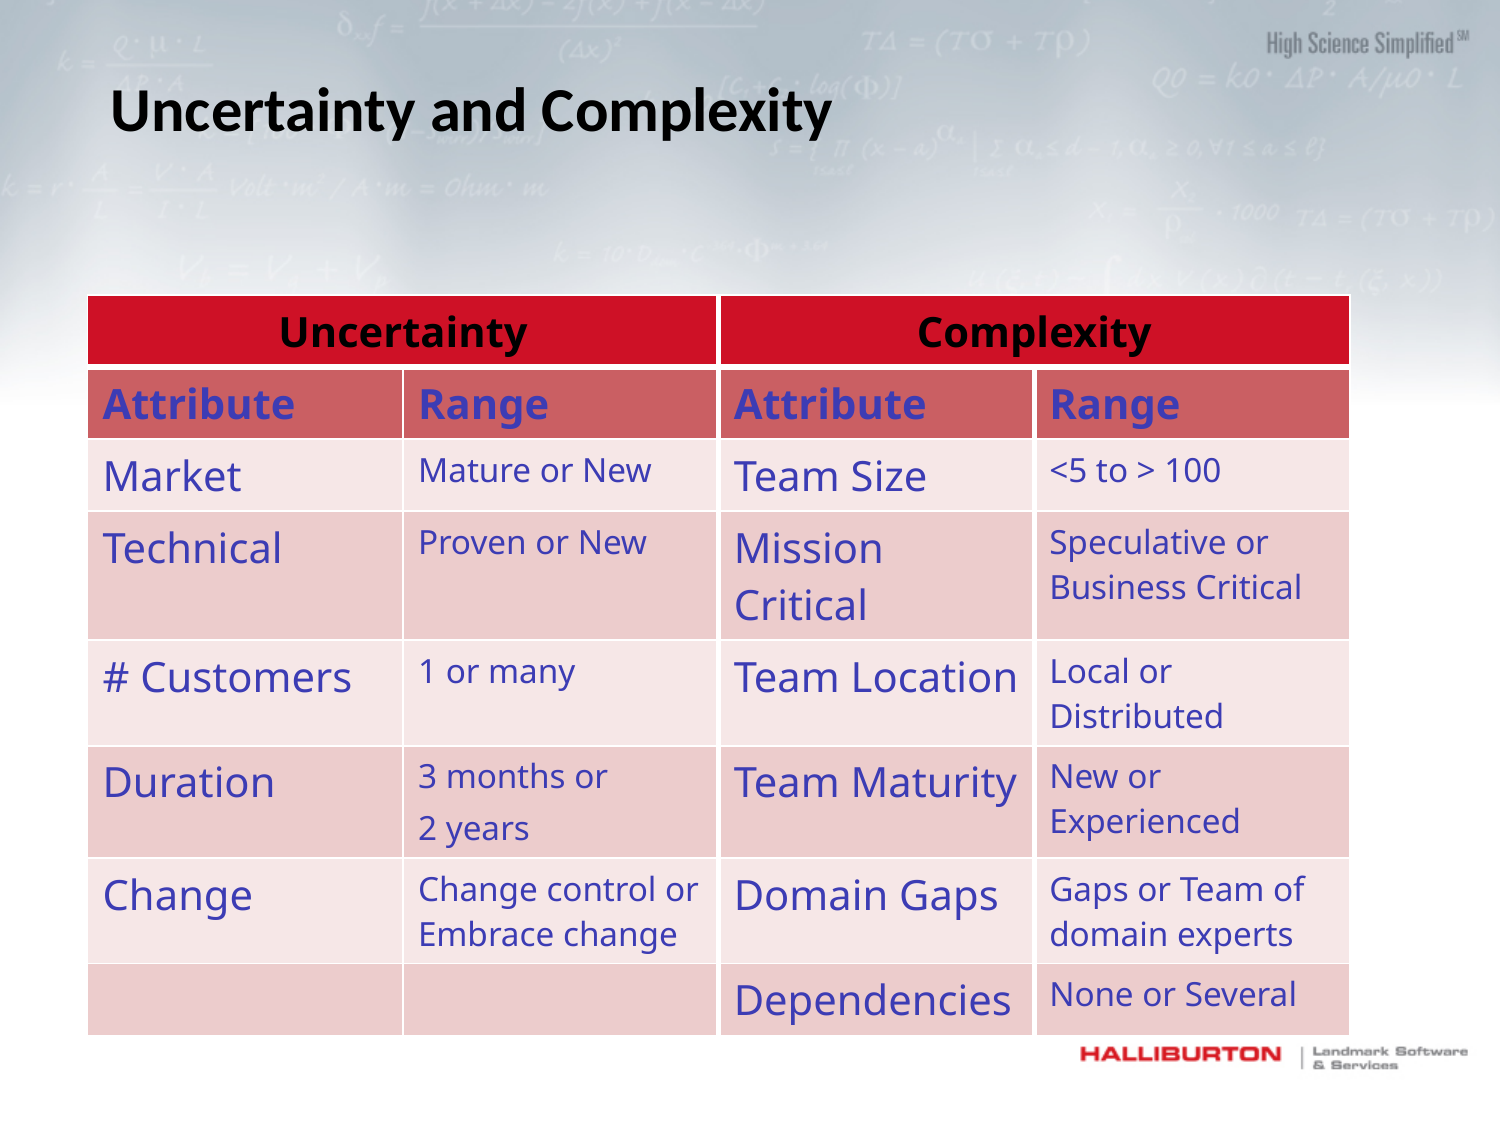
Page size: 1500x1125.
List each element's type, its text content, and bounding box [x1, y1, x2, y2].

table_cell Team Maturity [721, 747, 1032, 857]
table_cell New or Experienced [1037, 747, 1349, 857]
table_header Complexity [721, 296, 1349, 364]
table_cell Team Size [721, 440, 1032, 510]
table_cell Duration [88, 747, 402, 857]
table_cell Mature or New [404, 440, 716, 510]
table_cell Market [88, 440, 402, 510]
table_cell Mission Critical [721, 512, 1032, 639]
table_cell <5 to > 100 [1037, 440, 1349, 510]
title Uncertainty and Complexity [95, 0, 1500, 213]
table_cell 1 or many [404, 641, 716, 745]
table_cell Range [1037, 370, 1349, 438]
table_cell Domain Gaps [721, 859, 1032, 963]
table_cell Gaps or Team of domain experts [1037, 859, 1349, 963]
table_cell Range [404, 370, 716, 438]
table_cell Change [88, 859, 402, 963]
table_cell Attribute [88, 370, 402, 438]
table_cell Speculative or Business Critical [1037, 512, 1349, 639]
table_cell [404, 964, 716, 1035]
table_cell Change control or Embrace change [404, 859, 716, 963]
table_cell Team Location [721, 641, 1032, 745]
table_cell Proven or New [404, 512, 716, 639]
table_cell Local or Distributed [1037, 641, 1349, 745]
table_header Uncertainty [88, 296, 716, 364]
picture [0, 0, 1500, 1125]
table_cell Dependencies [721, 964, 1032, 1035]
table_cell Technical [88, 512, 402, 639]
table_cell None or Several [1037, 964, 1349, 1035]
table_cell Attribute [721, 370, 1032, 438]
table_cell 3 months or 2 years [404, 747, 716, 857]
table_cell # Customers [88, 641, 402, 745]
table_cell [88, 964, 402, 1035]
